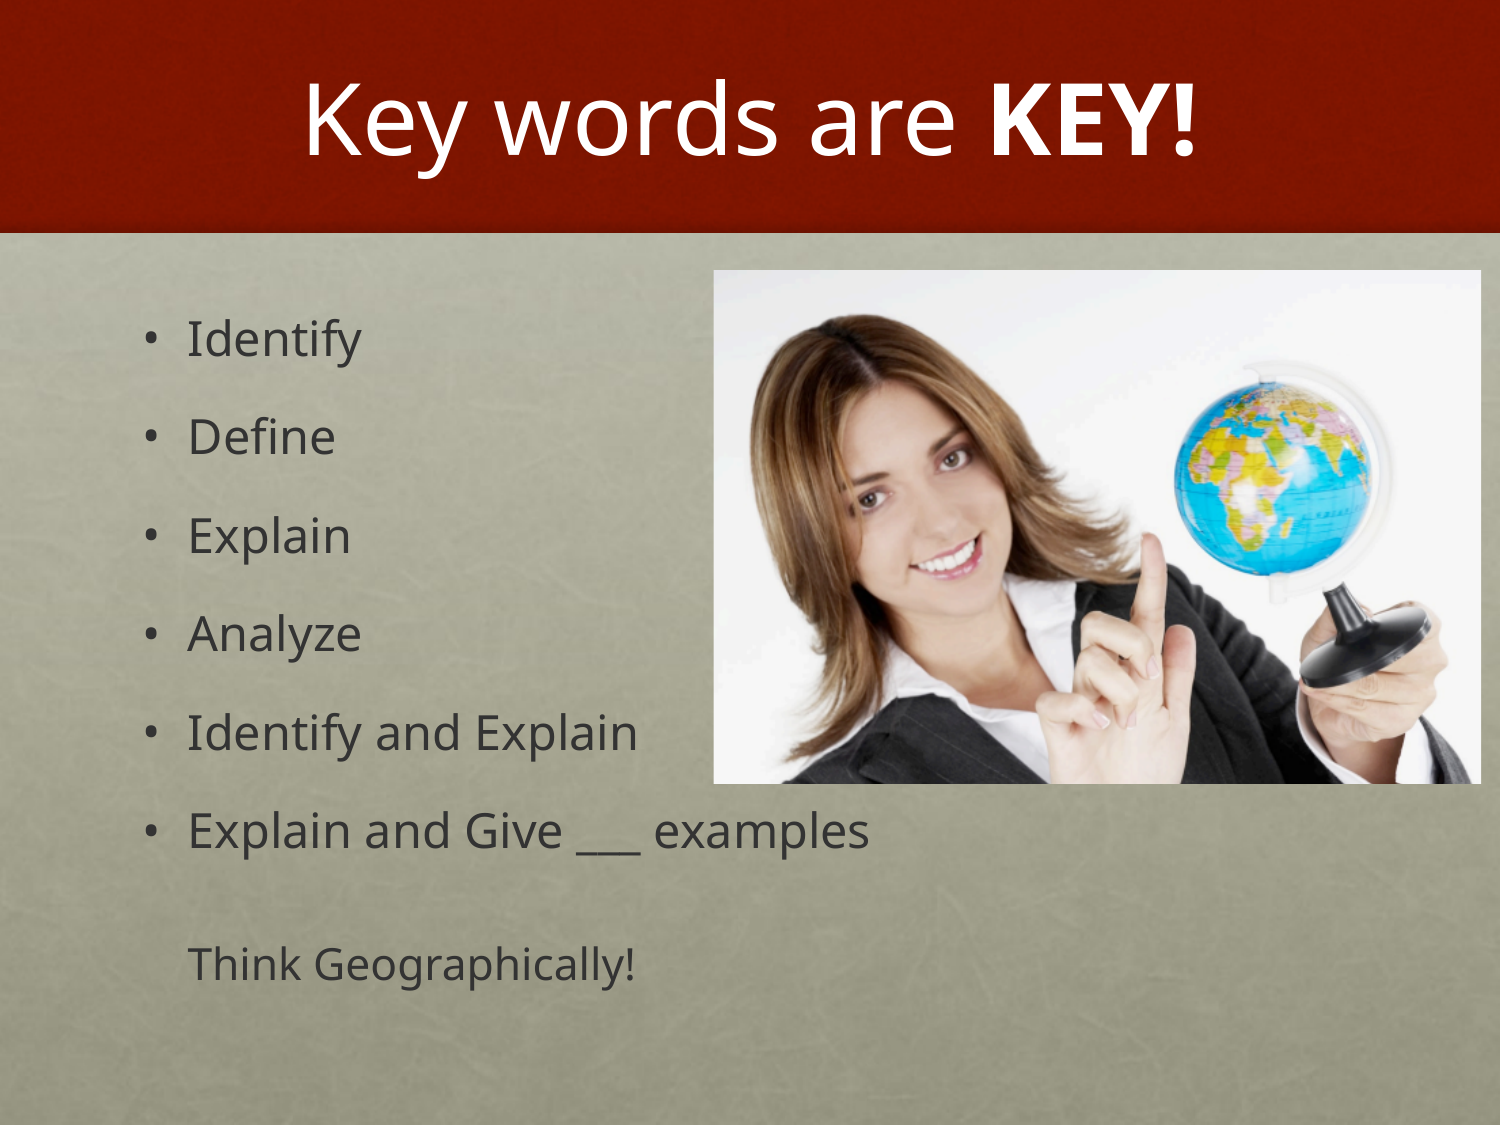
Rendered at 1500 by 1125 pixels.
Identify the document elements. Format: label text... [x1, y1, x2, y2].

list Identify Define Explain Analyze Identify and Explain Explain and Give ___ examples Think Geographically! [127, 299, 1372, 1005]
title Key words are KEY! [127, 10, 1372, 221]
picture [0, 214, 1500, 1125]
